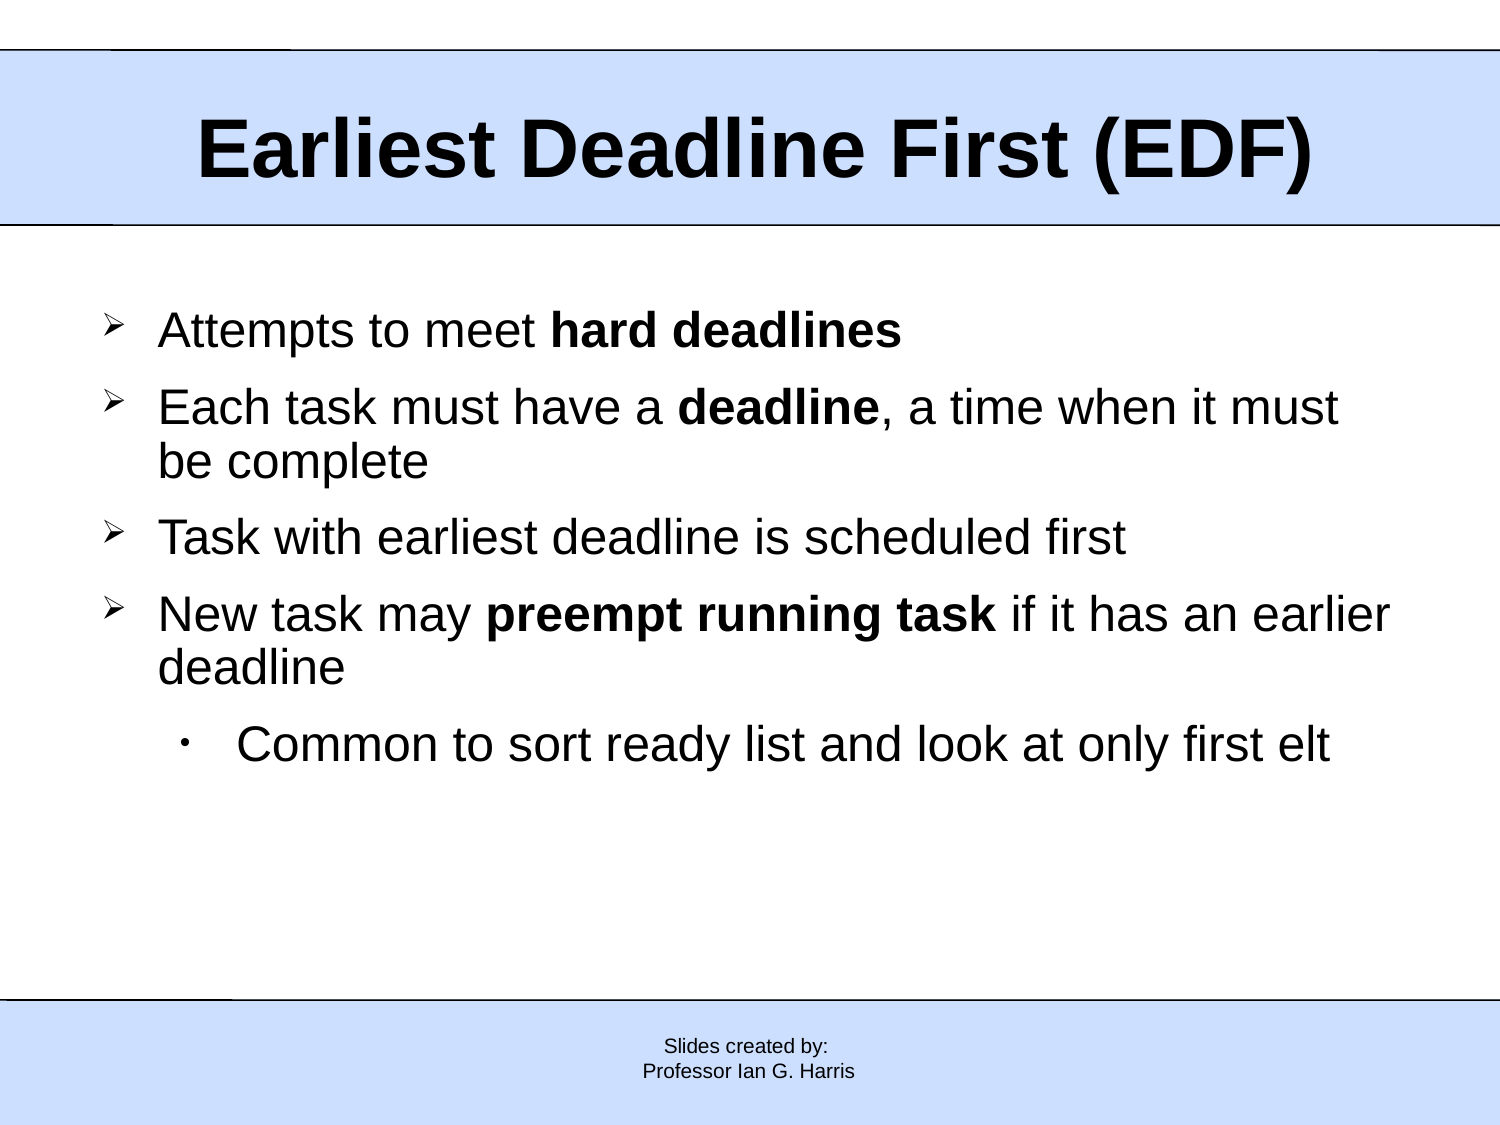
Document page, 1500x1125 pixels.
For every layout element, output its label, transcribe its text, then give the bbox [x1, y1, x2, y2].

title Earliest Deadline First (EDF) [40, 49, 1471, 238]
text_box Attempts to meet hard deadlines Each task must have a deadline, a time when it must be complete Task with earliest deadline is scheduled first New task may preempt running task if it has an earlier deadline Common to sort ready list and look at only first elt [86, 297, 1412, 870]
text_box Slides created by: Professor Ian G. Harris [512, 1025, 986, 1098]
